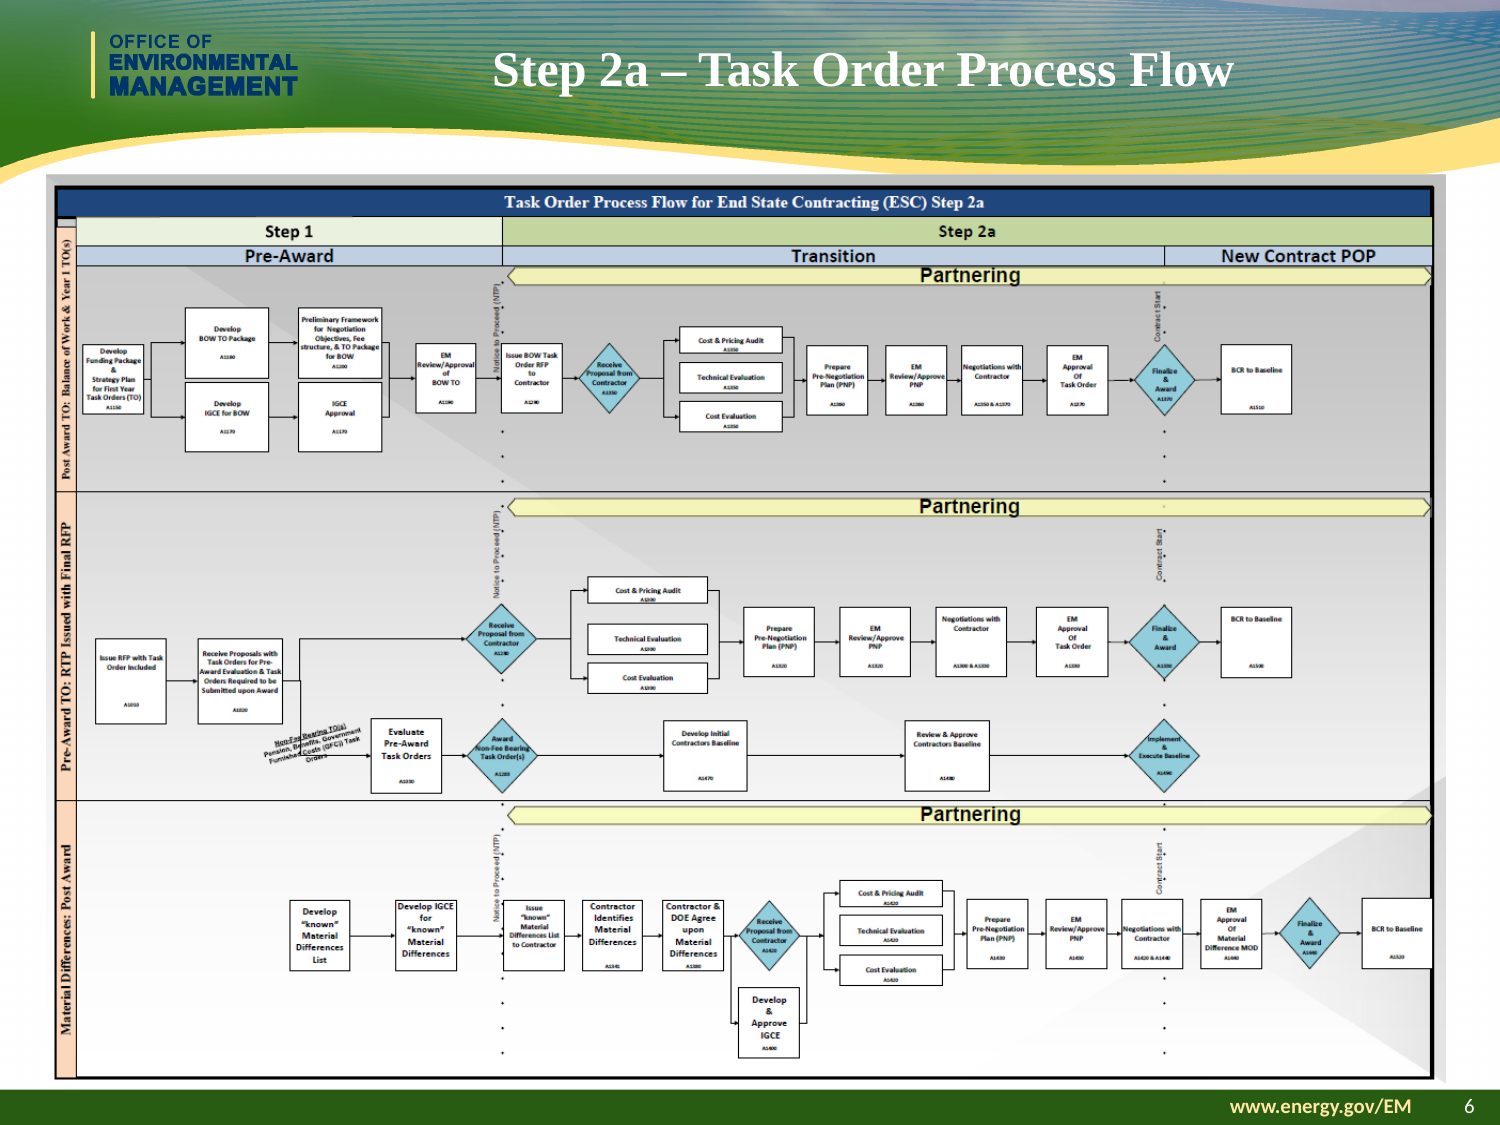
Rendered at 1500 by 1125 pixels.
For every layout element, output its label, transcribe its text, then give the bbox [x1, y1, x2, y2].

title Step 2a – Task Order Process Flow [244, 29, 1500, 157]
picture [0, 0, 1500, 1089]
